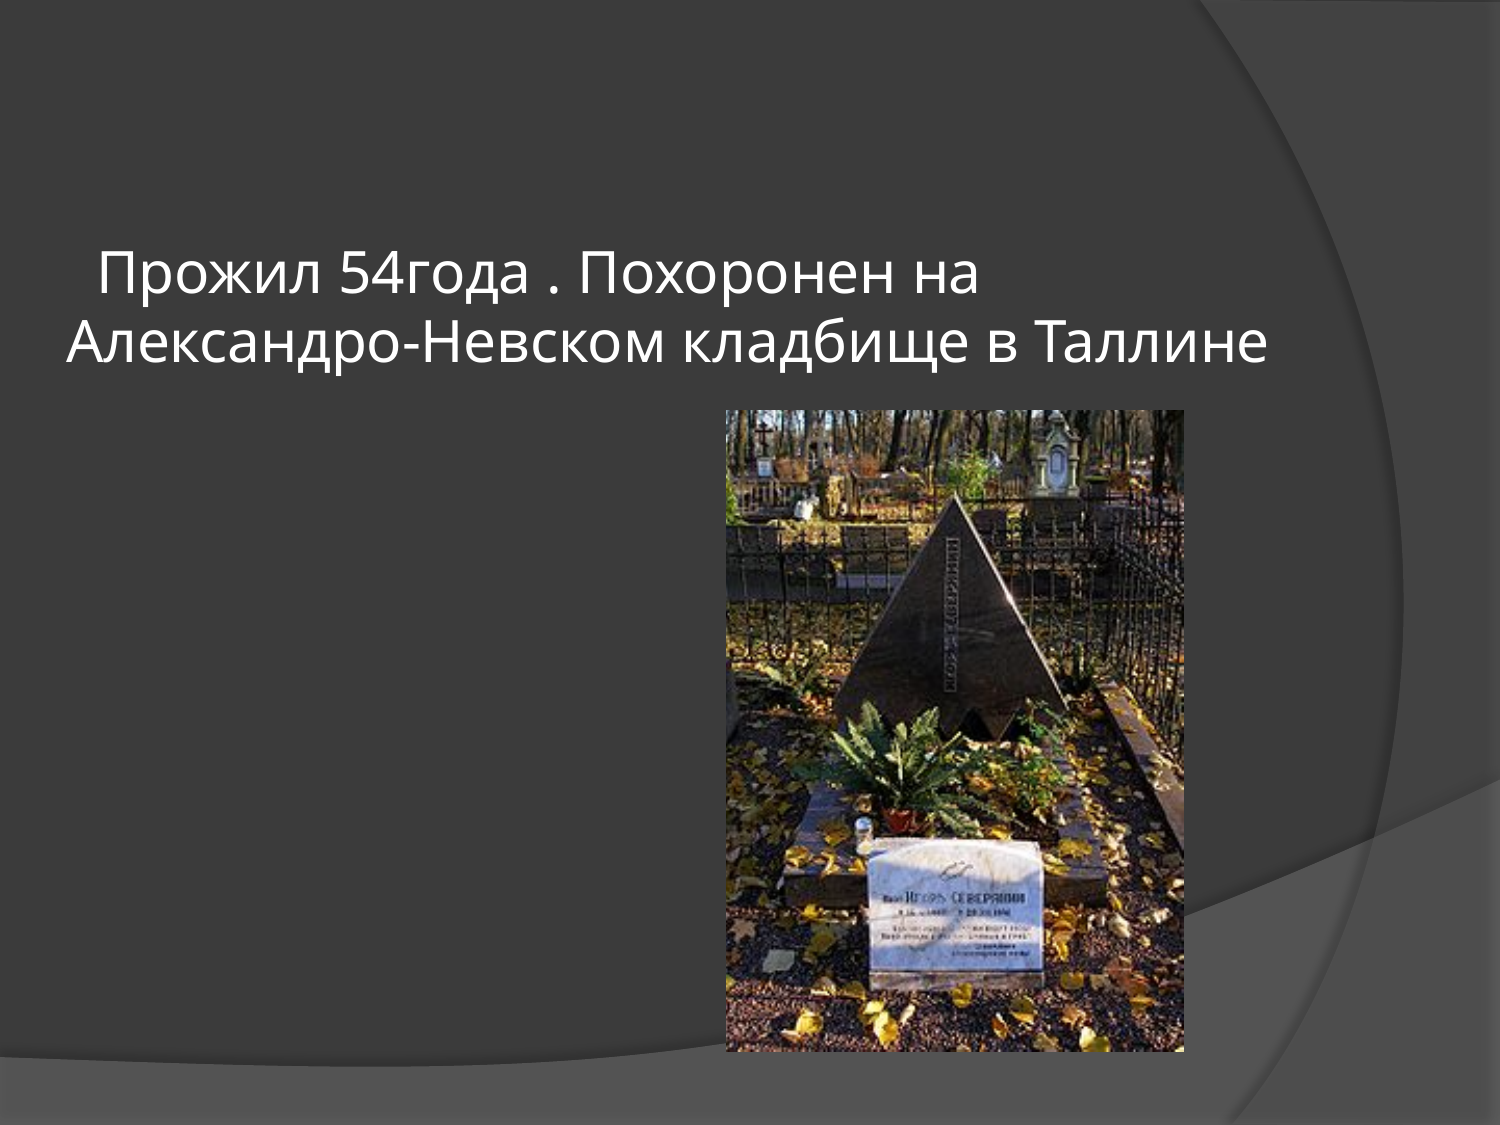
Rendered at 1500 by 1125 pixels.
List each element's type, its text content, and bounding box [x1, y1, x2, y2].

title Прожил 54года . Похоронен на Александро-Невском кладбище в Таллине [58, 210, 1285, 399]
picture [726, 409, 1184, 1053]
